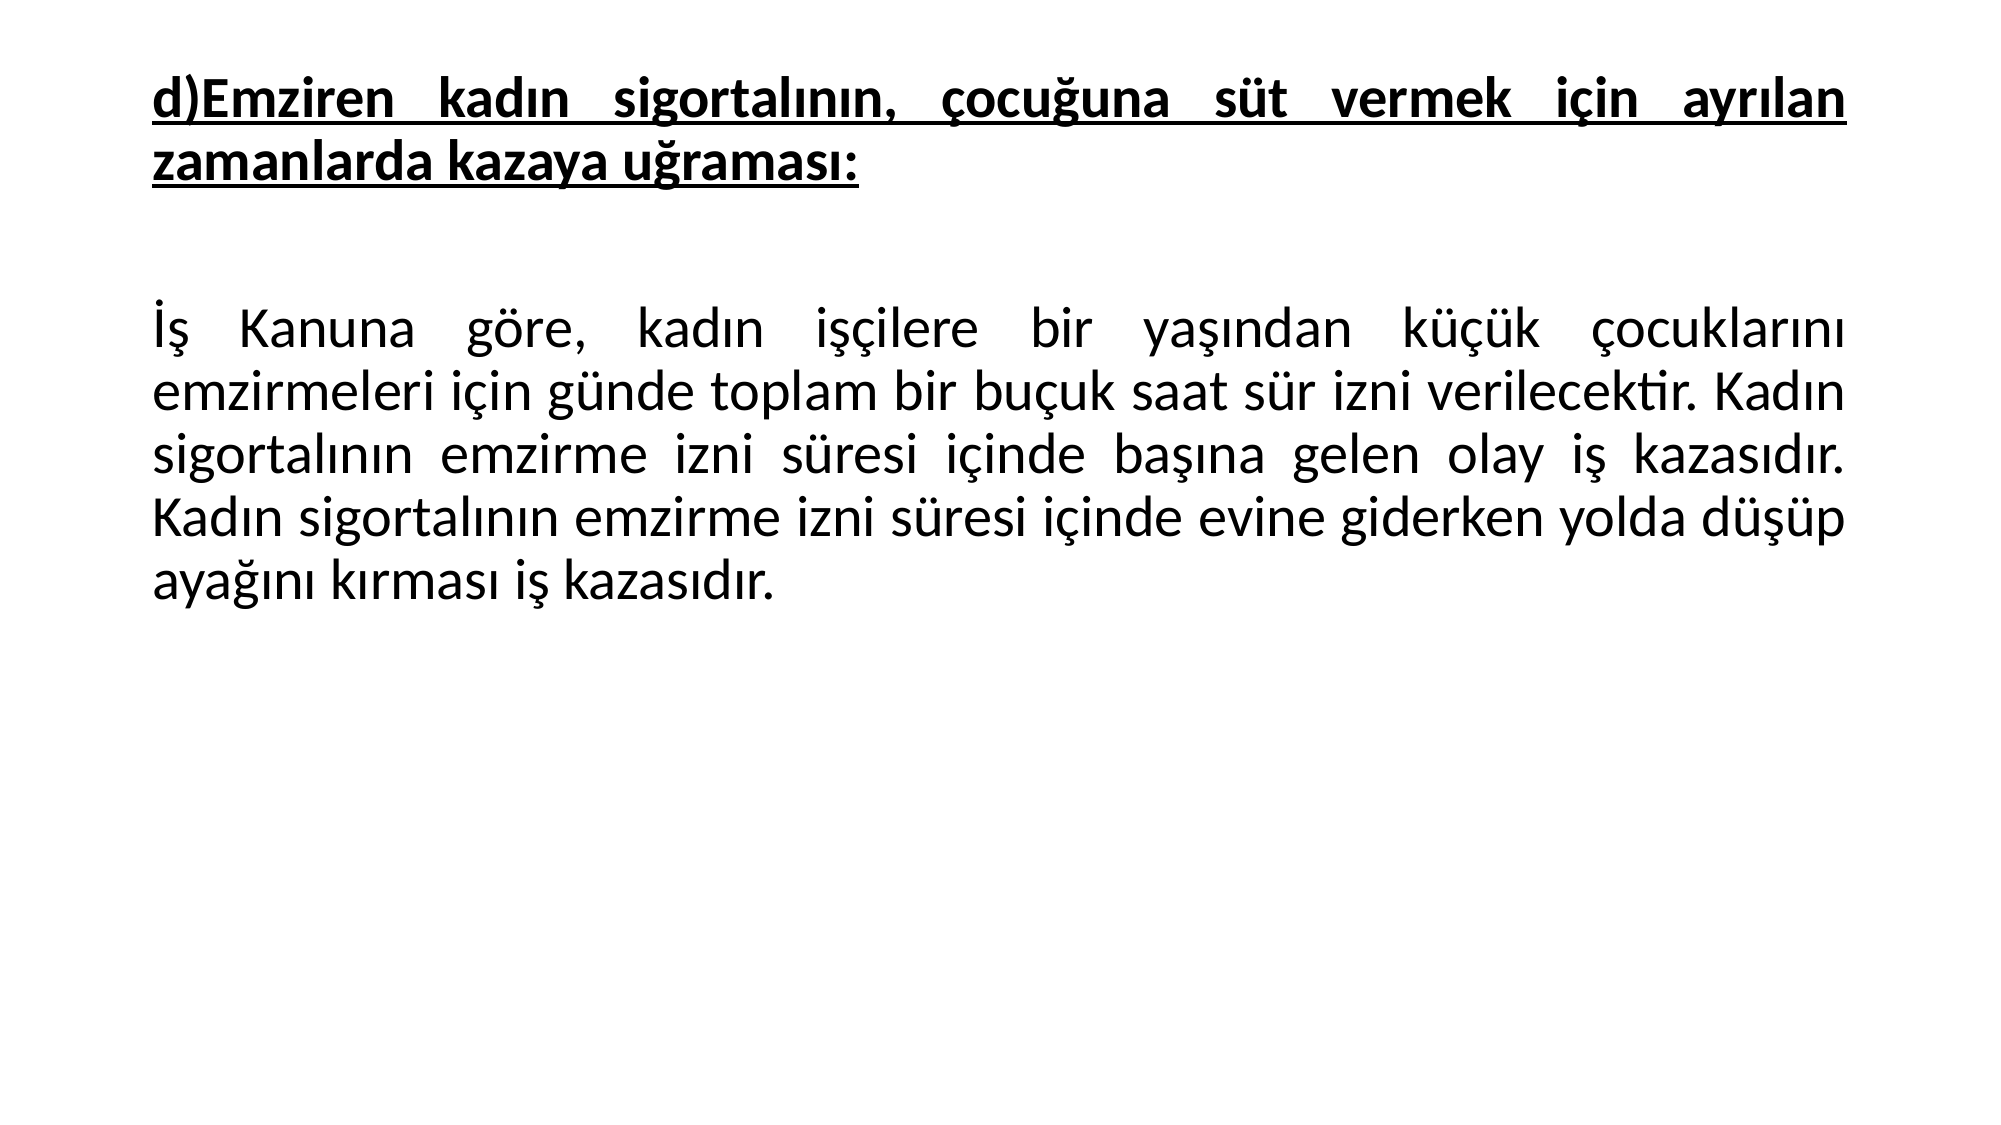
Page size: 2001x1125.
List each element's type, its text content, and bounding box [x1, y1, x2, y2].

list d)Emziren kadın sigortalının, çocuğuna süt vermek için ayrılan zamanlarda kazaya uğraması: İş Kanuna göre, kadın işçilere bir yaşından küçük çocuklarını emzirmeleri için günde toplam bir buçuk saat sür izni verilecektir. Kadın sigortalının emzirme izni süresi içinde başına gelen olay iş kazasıdır. Kadın sigortalının emzirme izni süresi içinde evine giderken yolda düşüp ayağını kırması iş kazasıdır. [137, 59, 1863, 1014]
